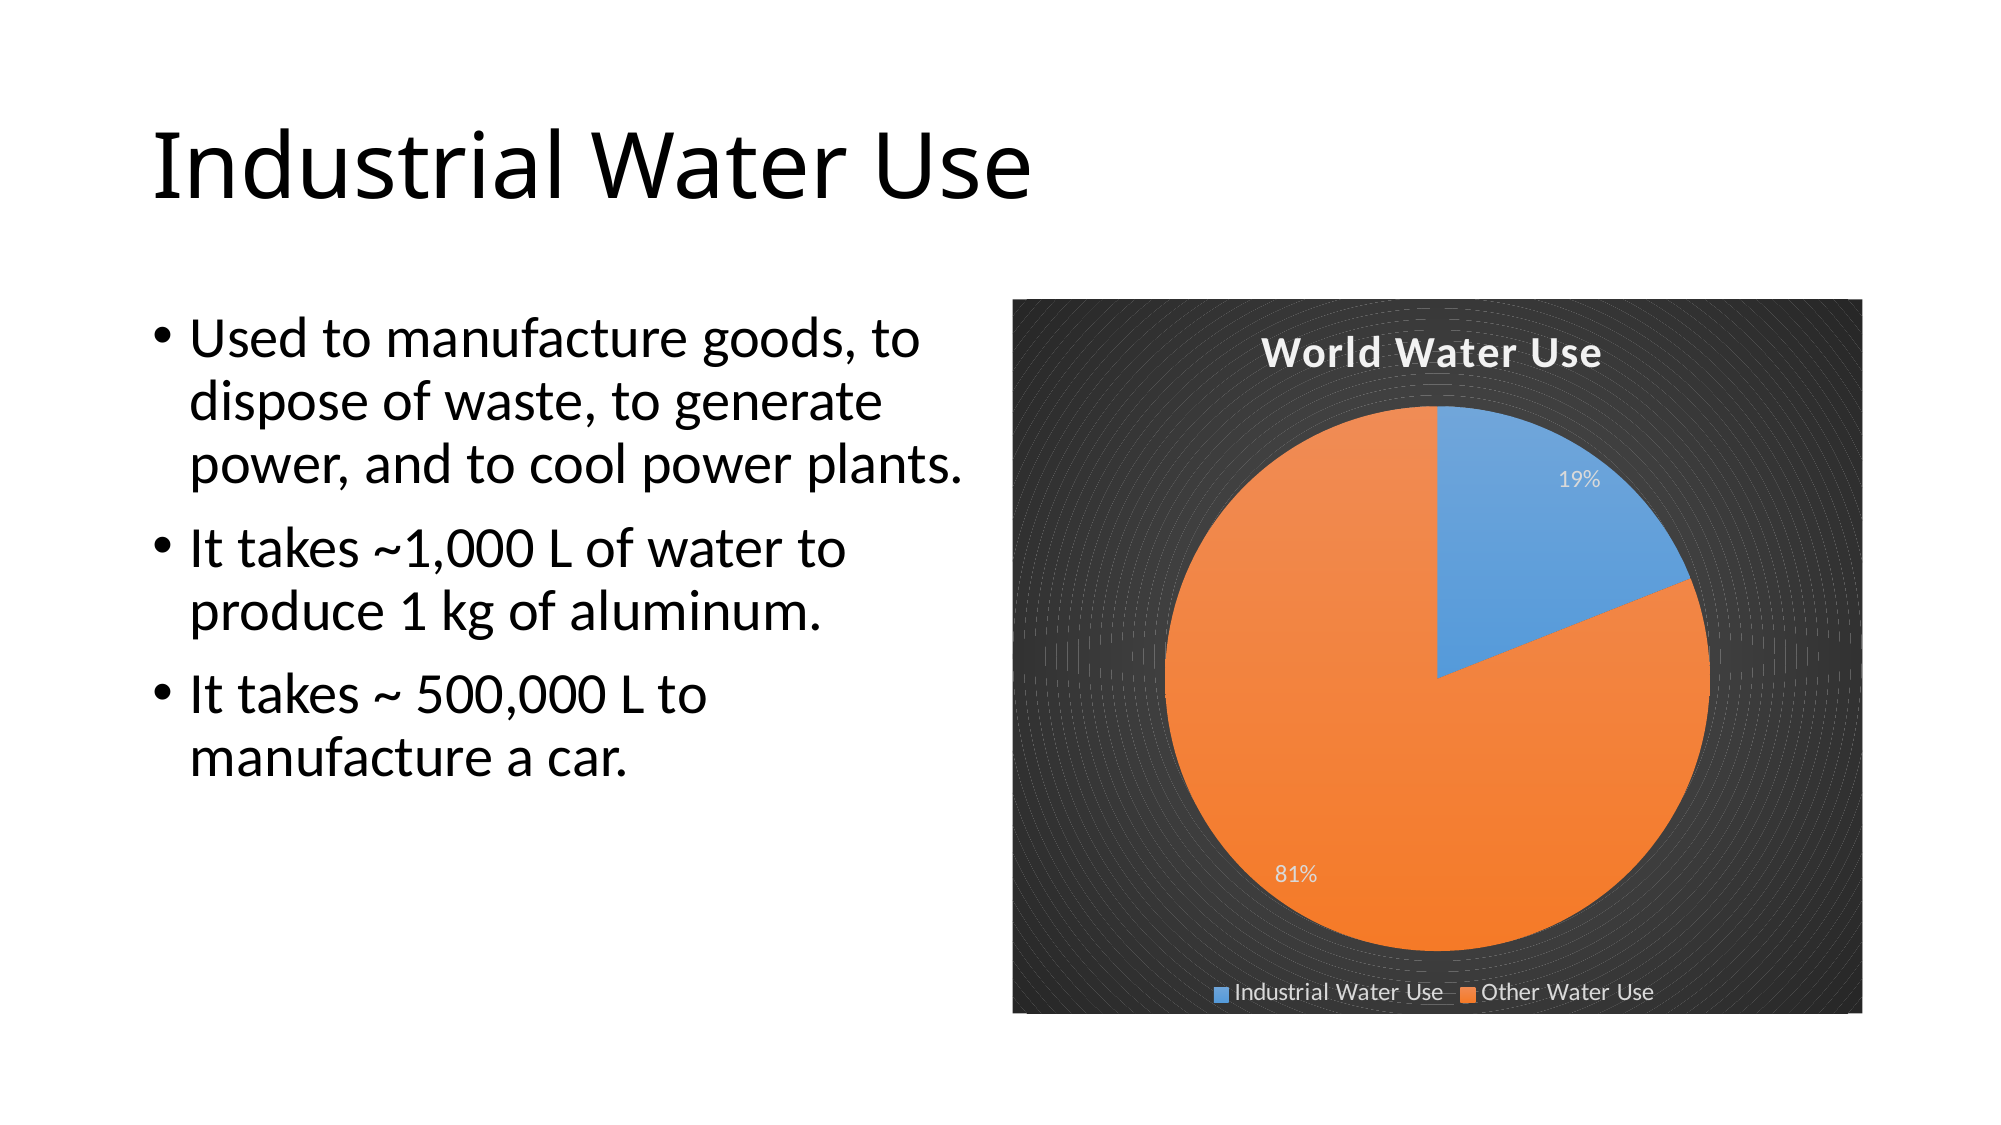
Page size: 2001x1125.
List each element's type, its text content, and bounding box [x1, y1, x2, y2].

chart [1012, 299, 1863, 1014]
list Used to manufacture goods, to dispose of waste, to generate power, and to cool power plants. It takes ~1,000 L of water to produce 1 kg of aluminum. It takes ~ 500,000 L to manufacture a car. [137, 299, 988, 1014]
title Industrial Water Use [137, 59, 1863, 278]
